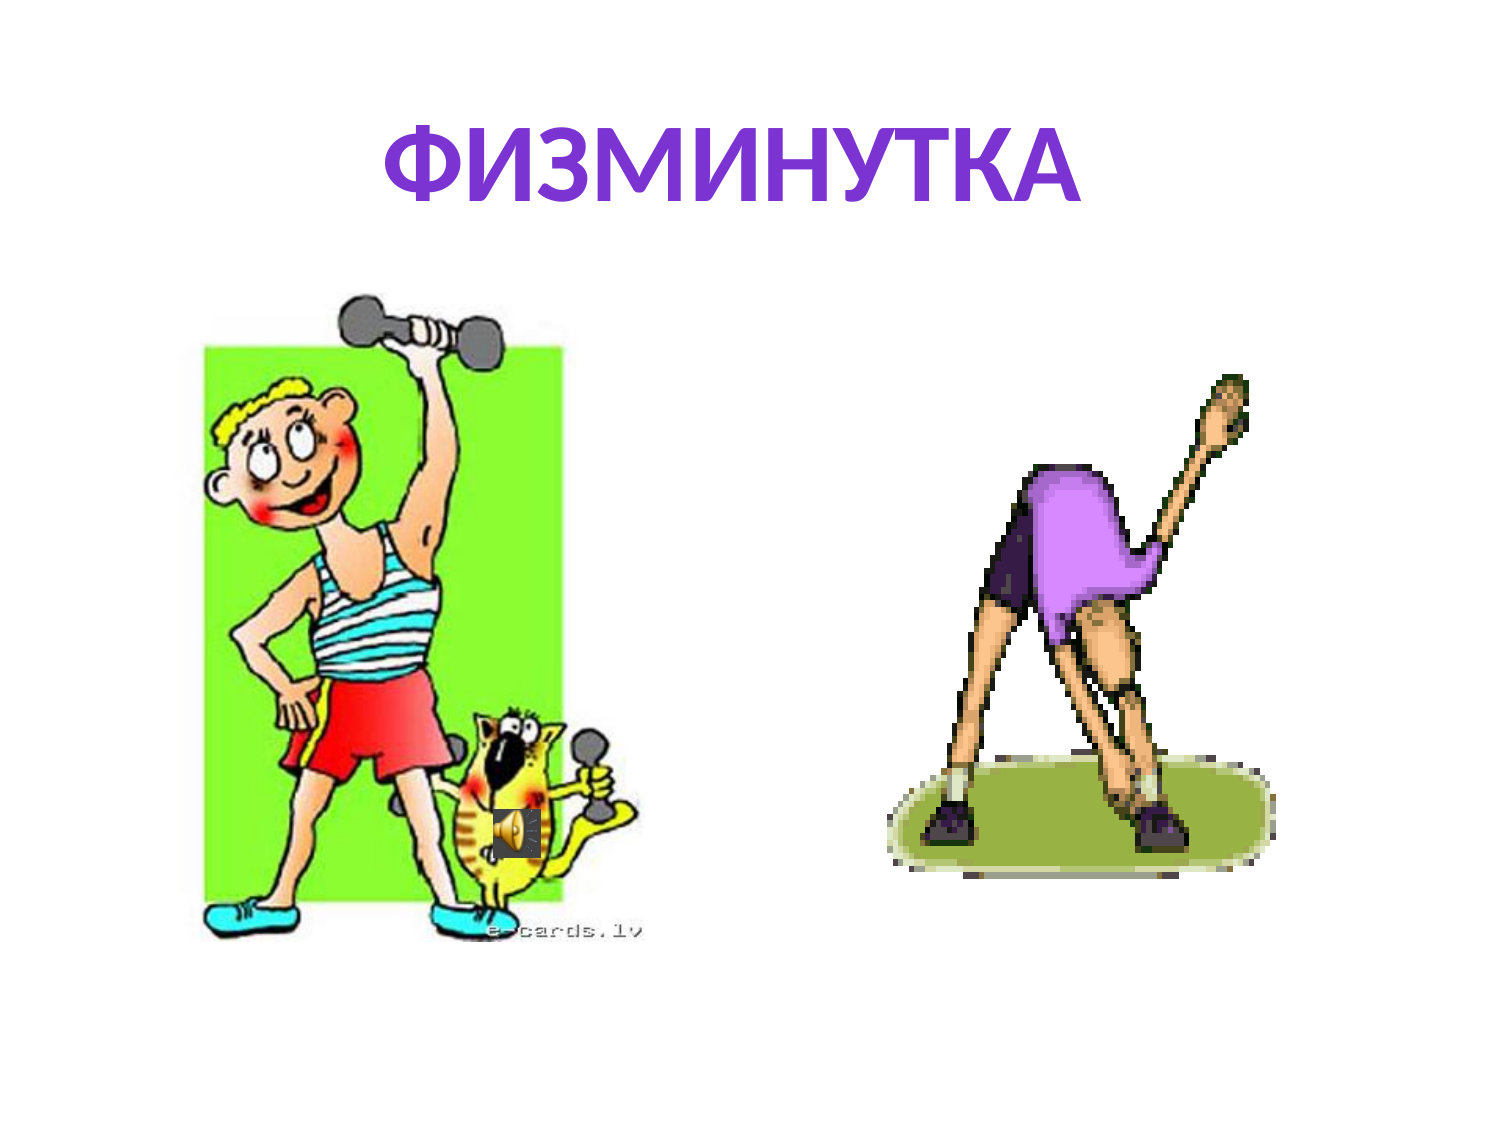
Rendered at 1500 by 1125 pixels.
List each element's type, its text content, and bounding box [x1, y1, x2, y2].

picture [796, 374, 1368, 880]
picture [175, 292, 645, 942]
text_box Физминутка [367, 81, 1124, 232]
